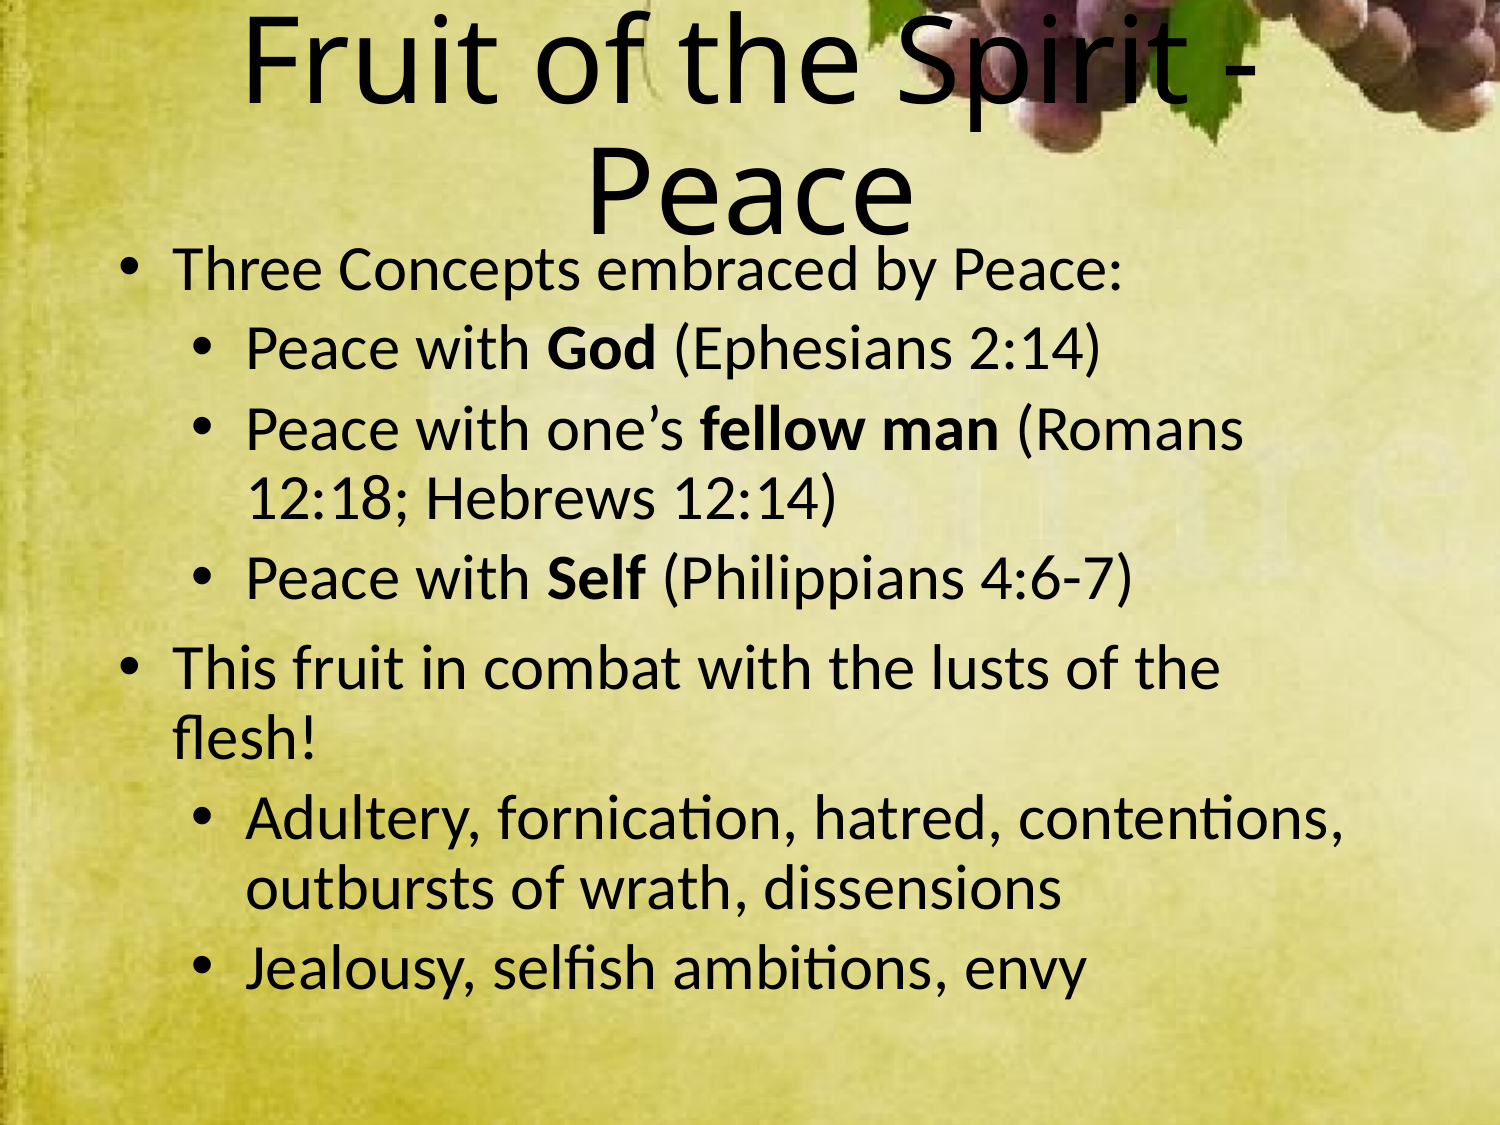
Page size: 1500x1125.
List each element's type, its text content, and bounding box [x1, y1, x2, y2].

list Three Concepts embraced by Peace: Peace with God (Ephesians 2:14) Peace with one’s fellow man (Romans 12:18; Hebrews 12:14) Peace with Self (Philippians 4:6-7) This fruit in combat with the lusts of the flesh! Adultery, fornication, hatred, contentions, outbursts of wrath, dissensions Jealousy, selfish ambitions, envy [103, 226, 1397, 1061]
title Fruit of the Spirit - Peace [103, 66, 1397, 194]
